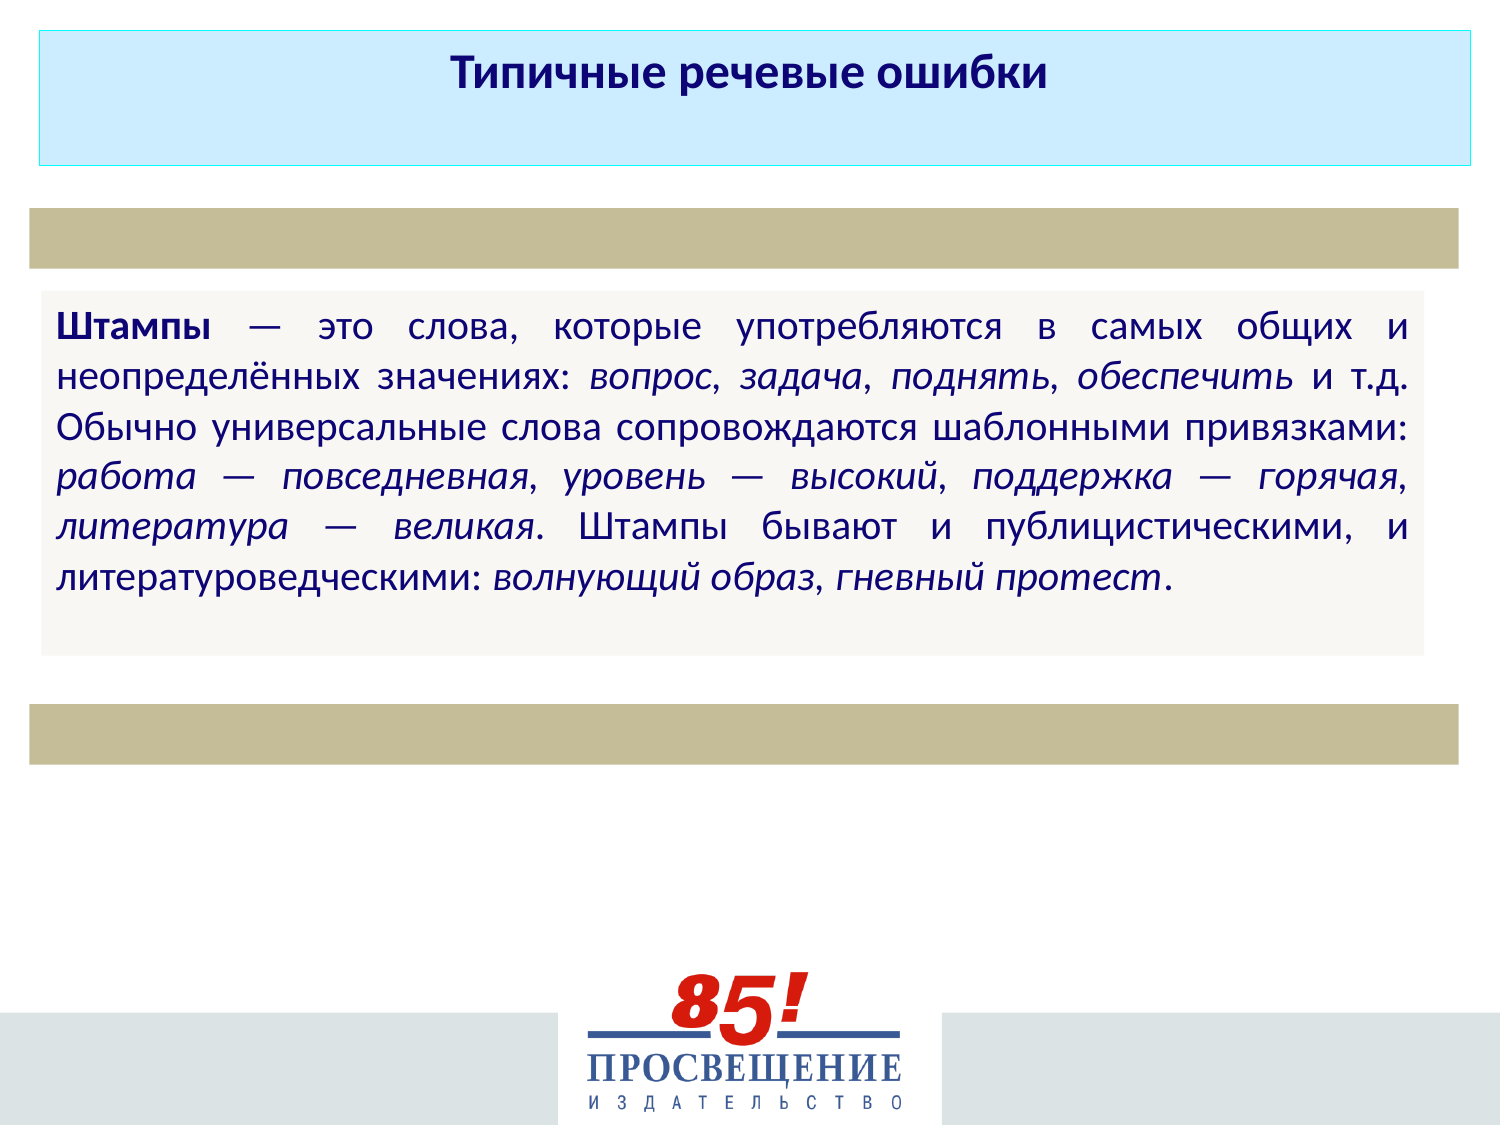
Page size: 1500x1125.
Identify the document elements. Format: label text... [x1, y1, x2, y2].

text_box [29, 704, 1459, 765]
text_box [0, 1009, 561, 1125]
text_box Штампы — это слова, которые употребляются в самых общих и неопределённых значениях: вопрос, задача, поднять, обеспечить и т.д. Обычно универсальные слова сопровождаются шаблонными привязками: работа — повседневная, уровень — высокий, поддержка — горячая, литература — великая. Штампы бывают и публицистическими, и литературоведческими: волнующий образ, гневный протест. [41, 290, 1425, 656]
text_box [29, 208, 1459, 269]
picture [587, 971, 901, 1112]
text_box [938, 1009, 1500, 1125]
text_box Типичные речевые ошибки [39, 30, 1471, 166]
